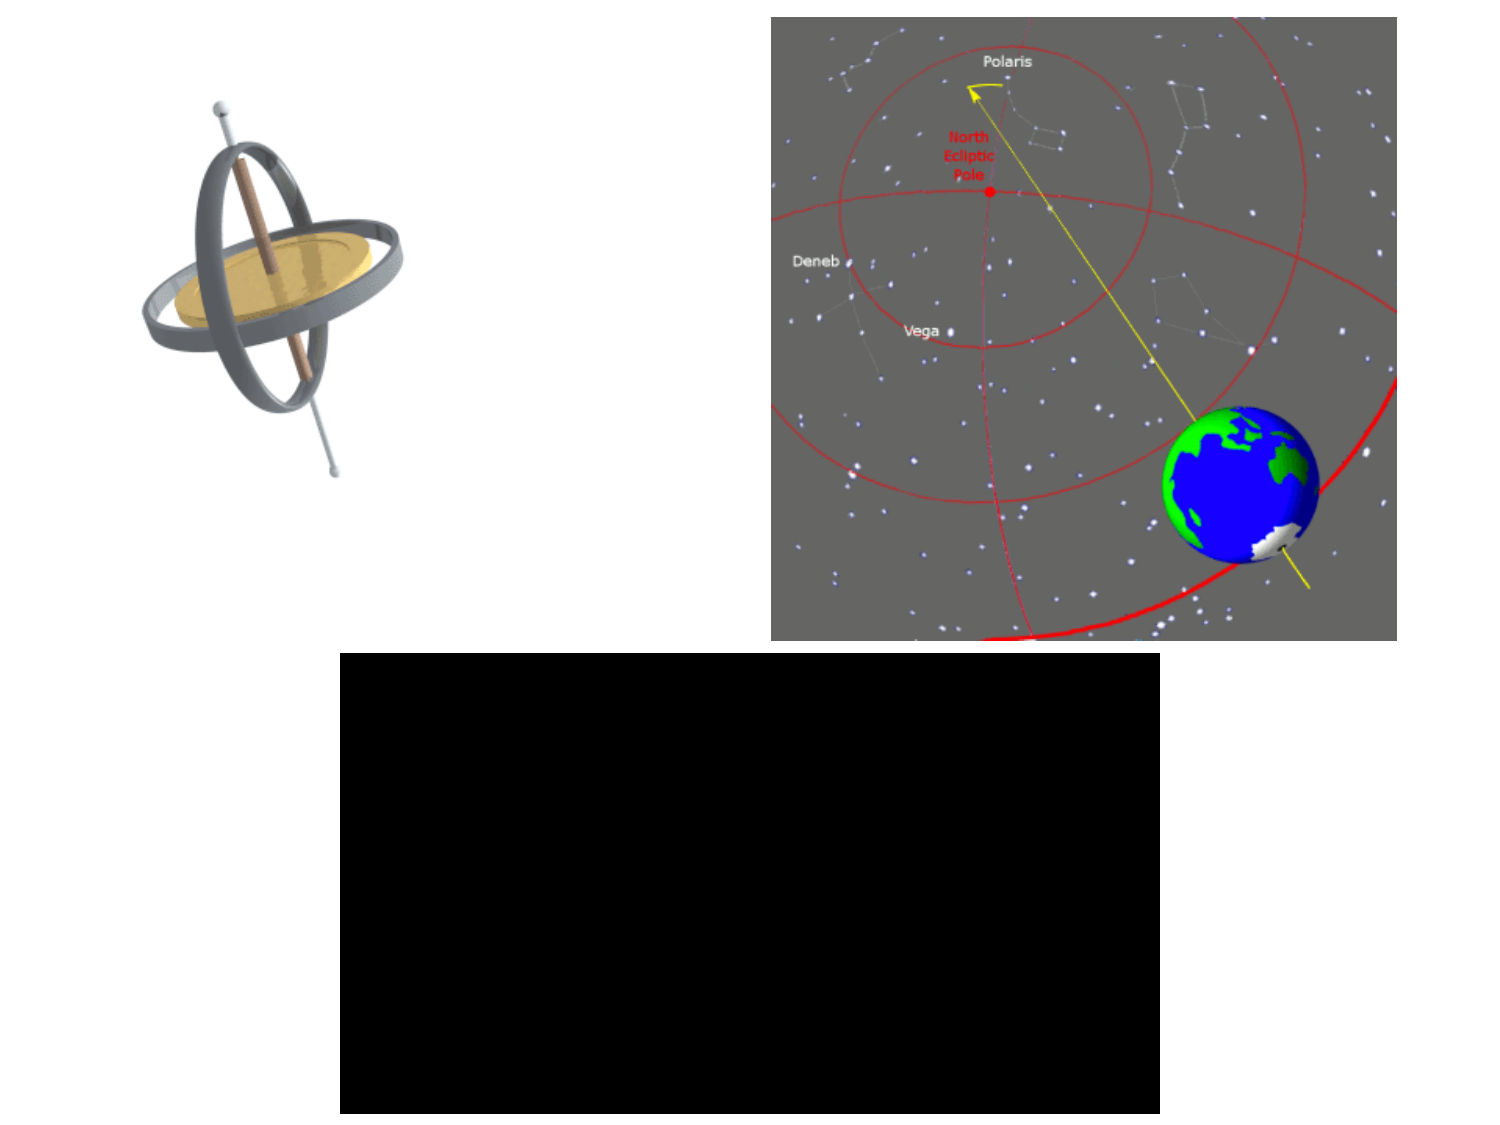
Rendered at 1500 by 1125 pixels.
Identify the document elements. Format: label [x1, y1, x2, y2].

picture [771, 17, 1397, 641]
picture [103, 71, 572, 541]
text_box [339, 652, 1161, 1115]
